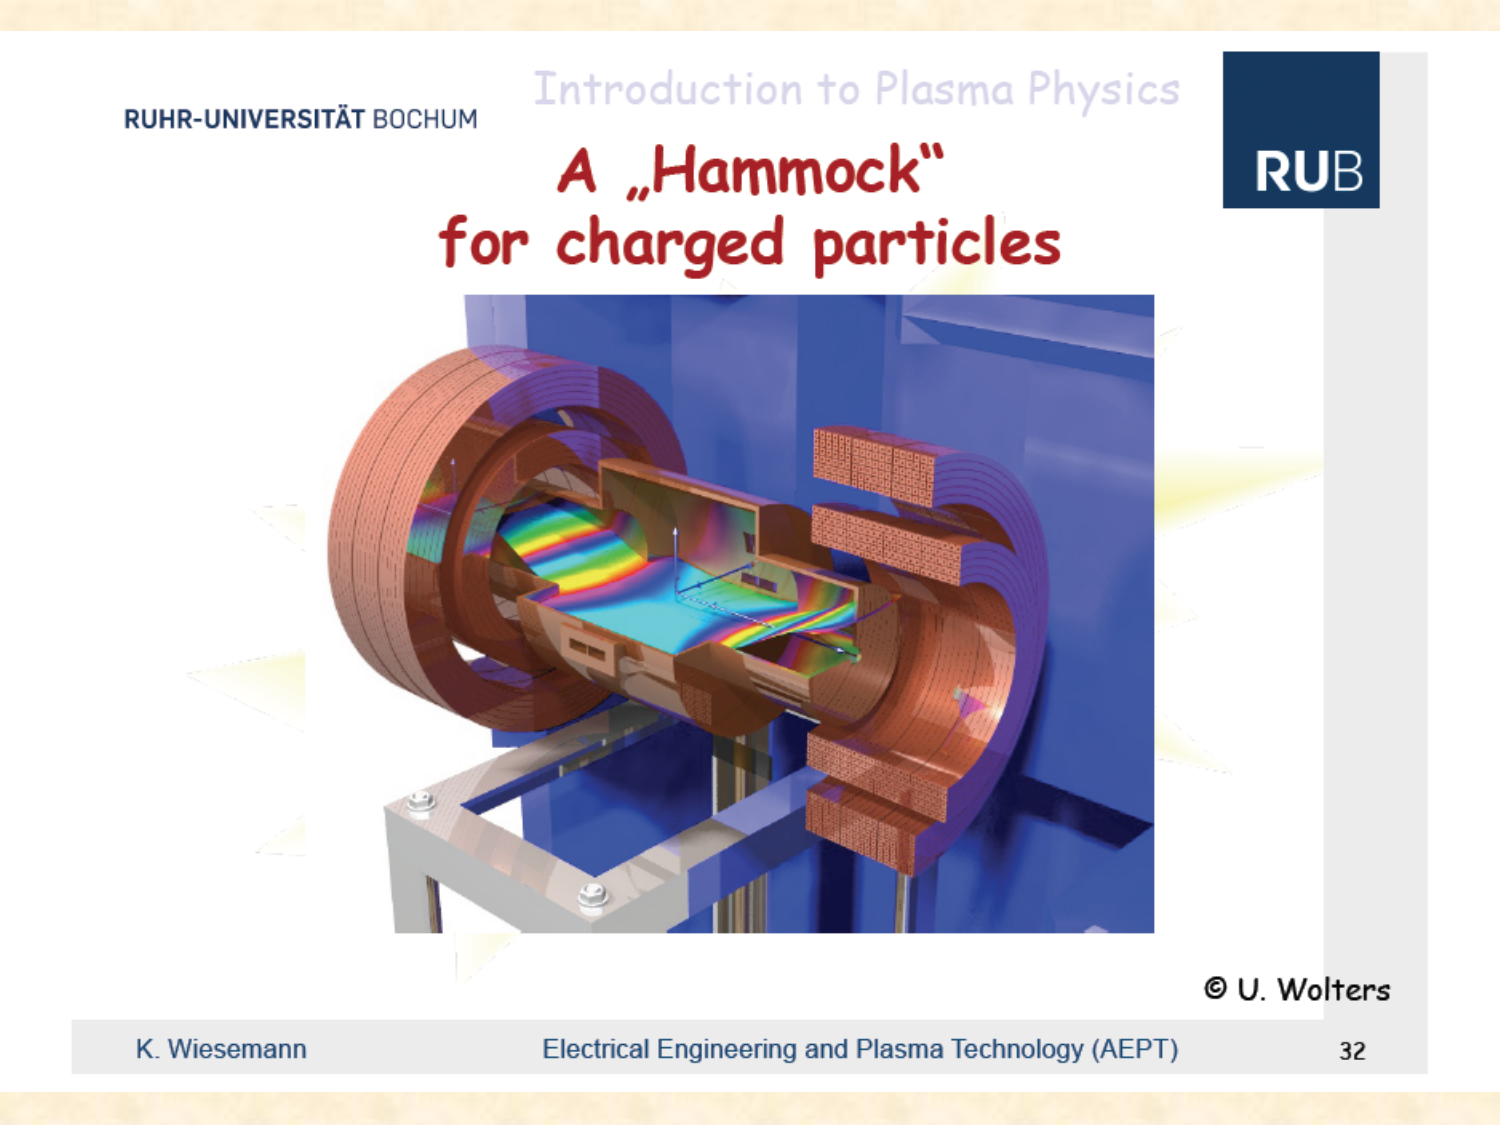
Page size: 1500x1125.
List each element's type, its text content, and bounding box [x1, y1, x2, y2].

slide_number Nicolas Delerue, LAL Orsay [75, 1099, 425, 1103]
picture [0, 0, 1500, 1125]
slide_number 67 [1074, 1099, 1425, 1103]
footer Ion sources [512, 1099, 988, 1103]
